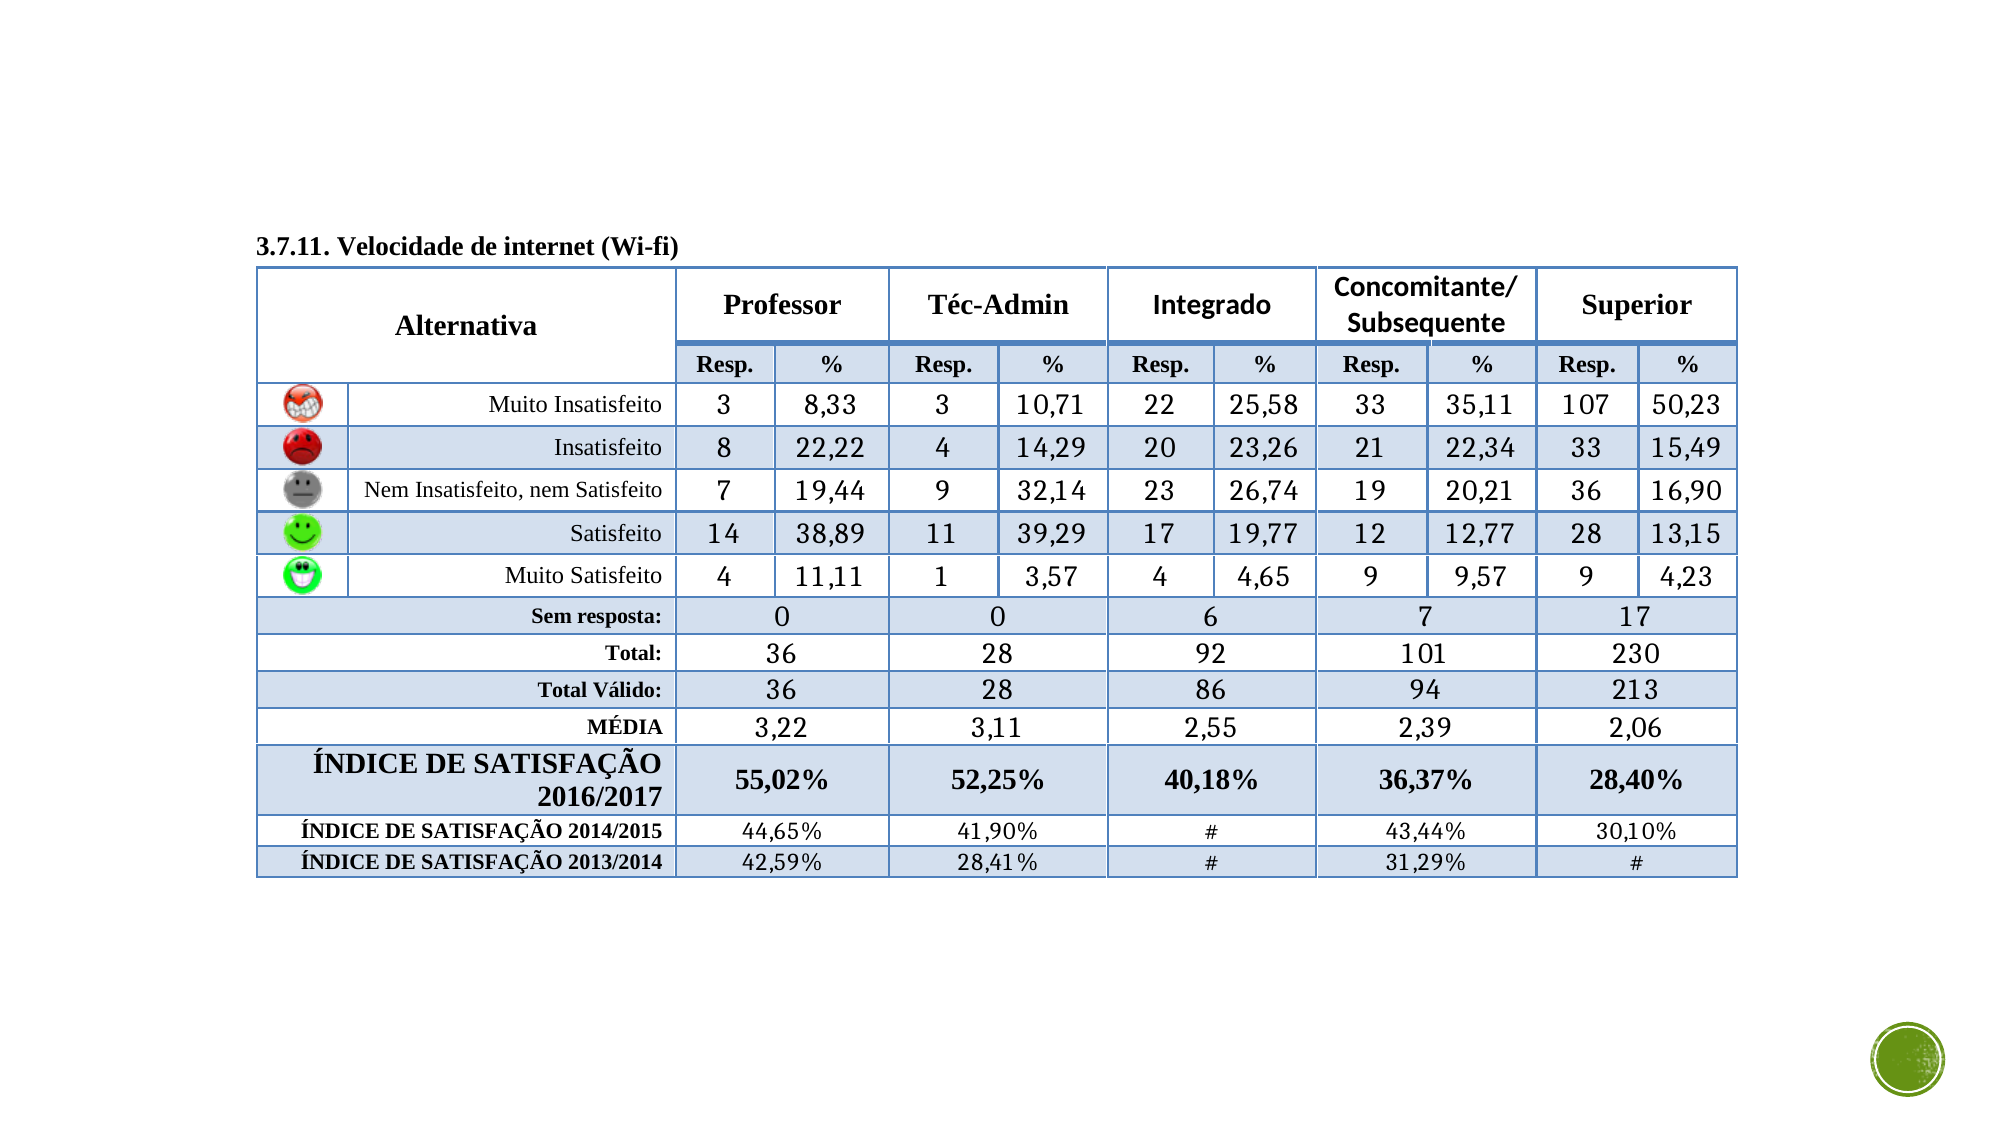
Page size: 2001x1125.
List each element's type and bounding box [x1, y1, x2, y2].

picture [256, 207, 1767, 910]
